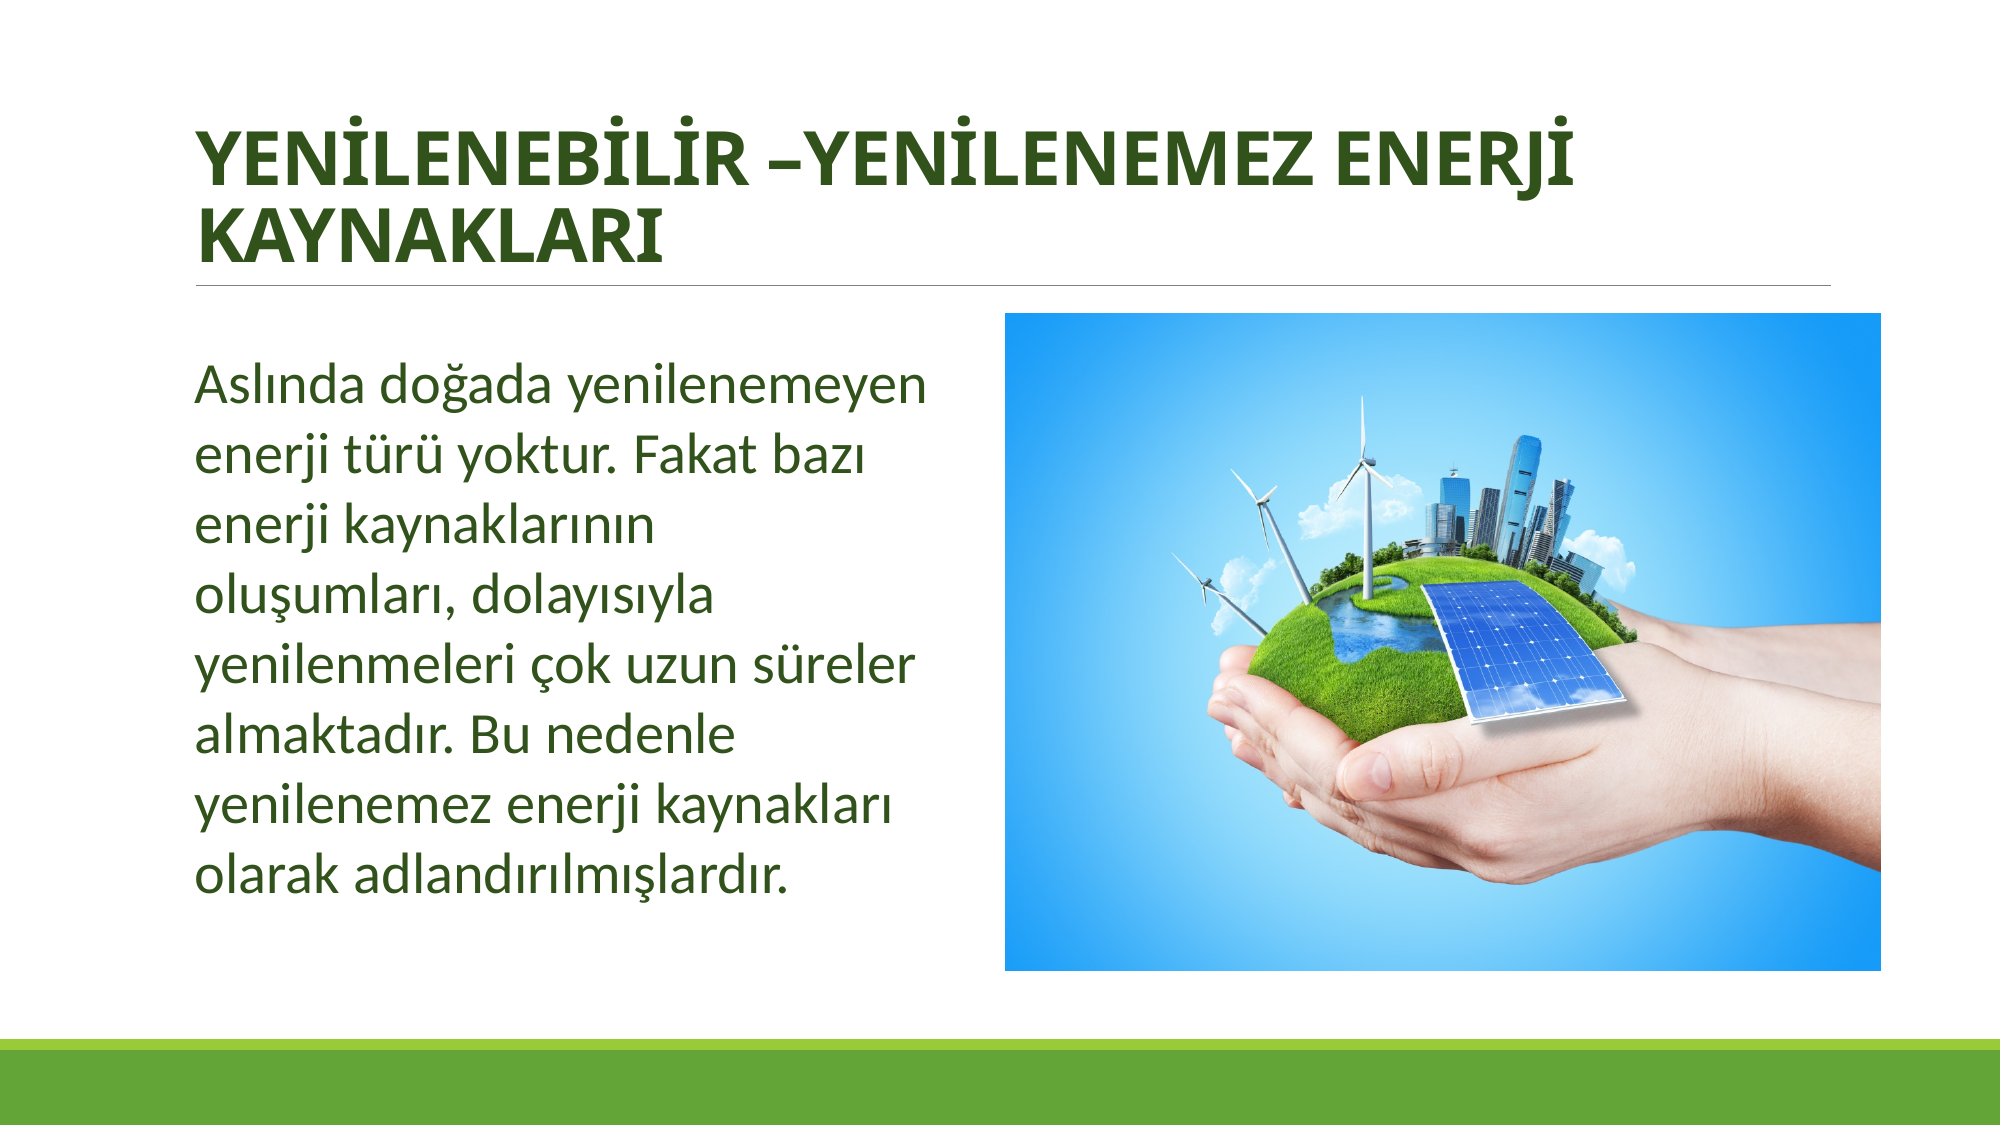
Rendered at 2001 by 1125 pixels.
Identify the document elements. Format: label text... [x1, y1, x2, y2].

text_box Aslında doğada yenilenemeyen enerji türü yoktur. Fakat bazı enerji kaynaklarının oluşumları, dolayısıyla yenilenmeleri çok uzun süreler almaktadır. Bu nedenle yenilenemez enerji kaynakları olarak adlandırılmışlardır. [179, 337, 944, 983]
title YENİLENEBİLİR –YENİLENEMEZ ENERJİ KAYNAKLARI [180, 47, 1830, 285]
picture [1004, 313, 1882, 971]
